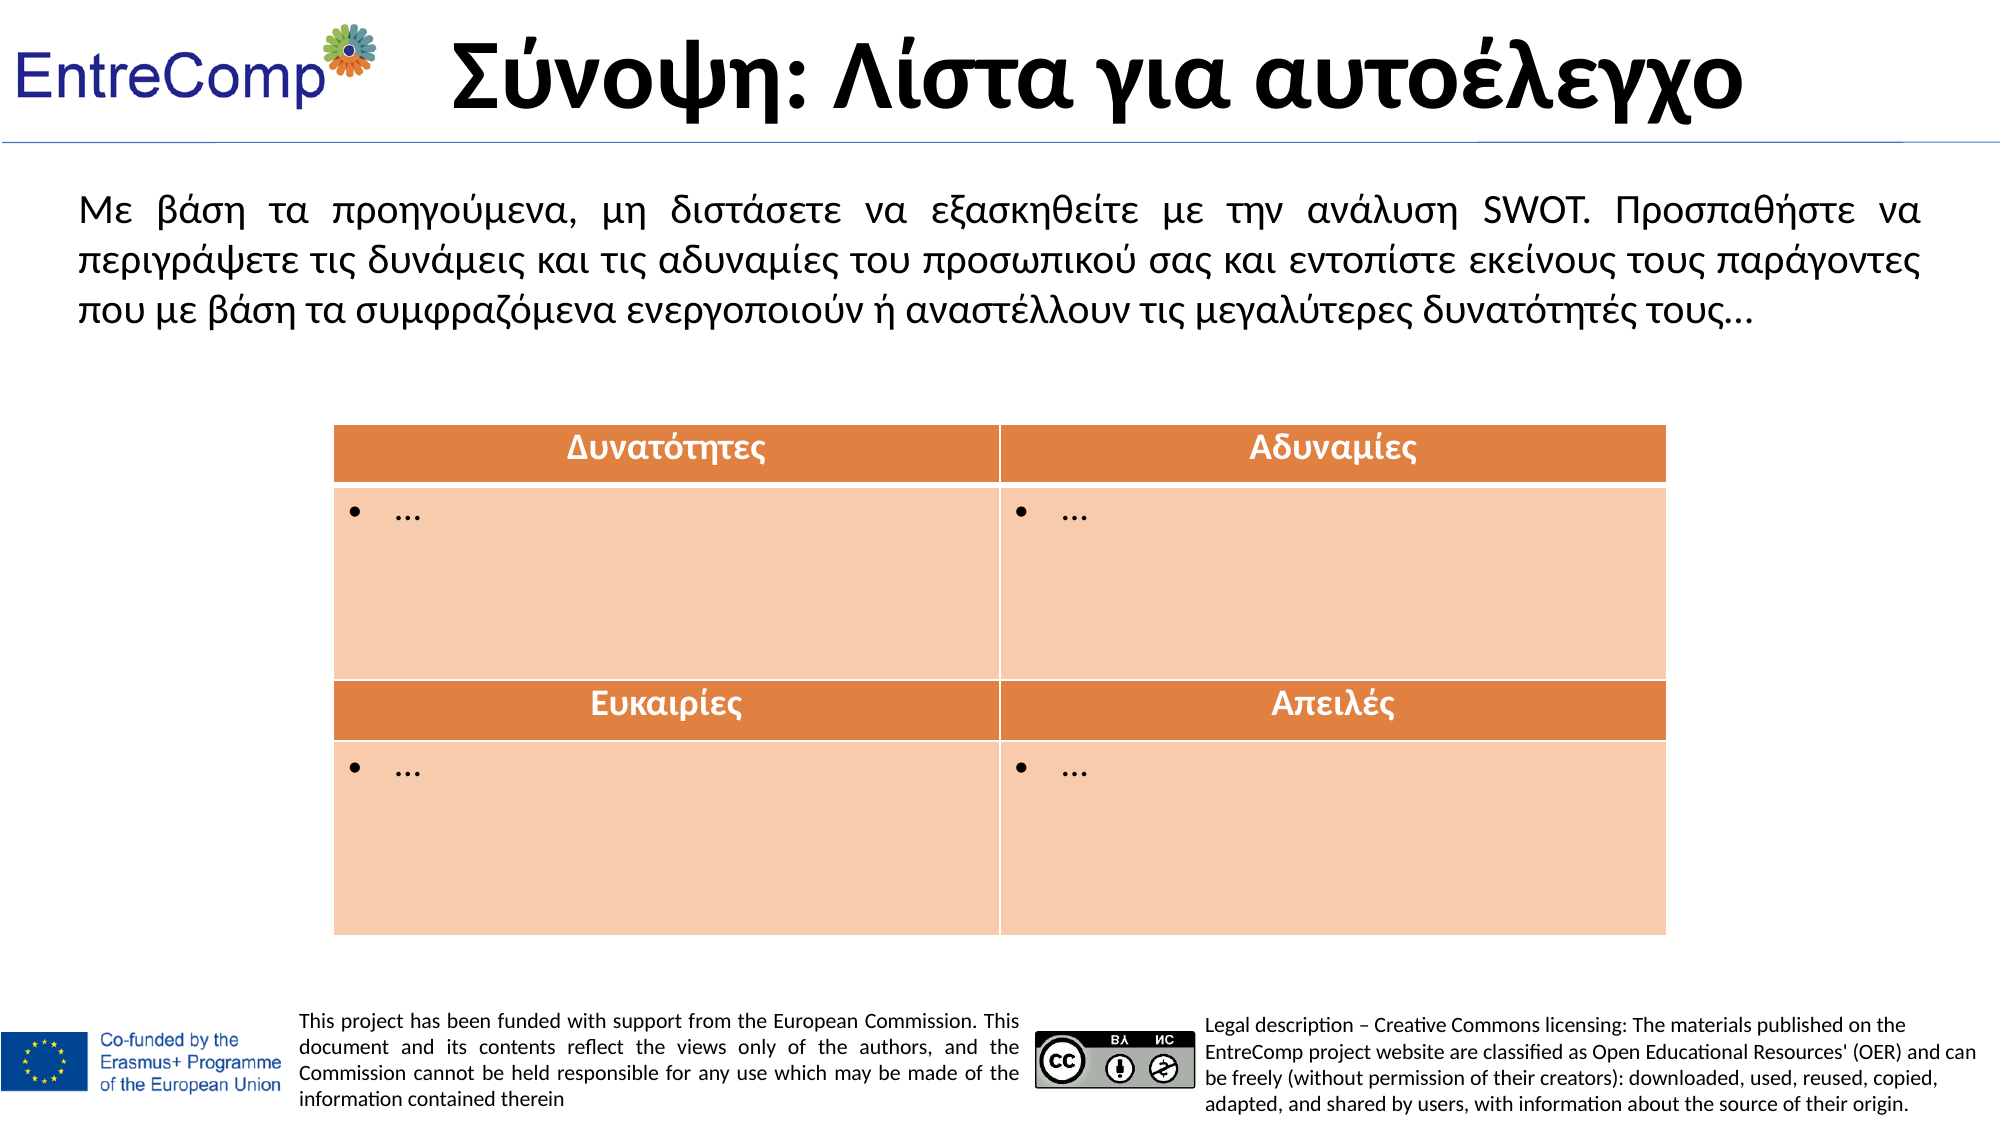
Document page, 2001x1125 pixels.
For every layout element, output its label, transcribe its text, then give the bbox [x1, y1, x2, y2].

picture [1035, 1031, 1196, 1089]
table_cell … [334, 488, 999, 679]
picture [11, 18, 381, 122]
table_cell Ευκαιρίες [334, 681, 999, 740]
text_box This project has been funded with support from the European Commission. This document and its contents reflect the views only of the authors, and the Commission cannot be held responsible for any use which may be made of the information contained therein​ [284, 999, 1036, 1119]
text_box Legal description – Creative Commons licensing: The materials published on the EntreComp project website are classified as Open Educational Resources' (OER) and can be freely (without permission of their creators): downloaded, used, reused, copied, adapted, and shared by users, with information about the source of their origin. [1190, 1003, 2000, 1124]
table_cell Απειλές [1001, 681, 1666, 740]
table_header Δυνατότητες [334, 425, 999, 482]
table_header Αδυναμίες [1001, 425, 1666, 482]
text_box Με βάση τα προηγούμενα, μη διστάσετε να εξασκηθείτε με την ανάλυση SWOT. Προσπαθήστε να περιγράψετε τις δυνάμεις και τις αδυναμίες του προσωπικού σας και εντοπίστε εκείνους τους παράγοντες που με βάση τα συμφραζόμενα ενεργοποιούν ή αναστέλλουν τις μεγαλύτερες δυνατότητές τους… [63, 174, 1937, 340]
text_box Σύνοψη: Λίστα για αυτοέλεγχο [438, 1, 1966, 137]
table_cell … [1001, 742, 1666, 935]
table_cell … [1001, 488, 1666, 679]
table_cell … [334, 742, 999, 935]
picture [0, 1028, 288, 1095]
